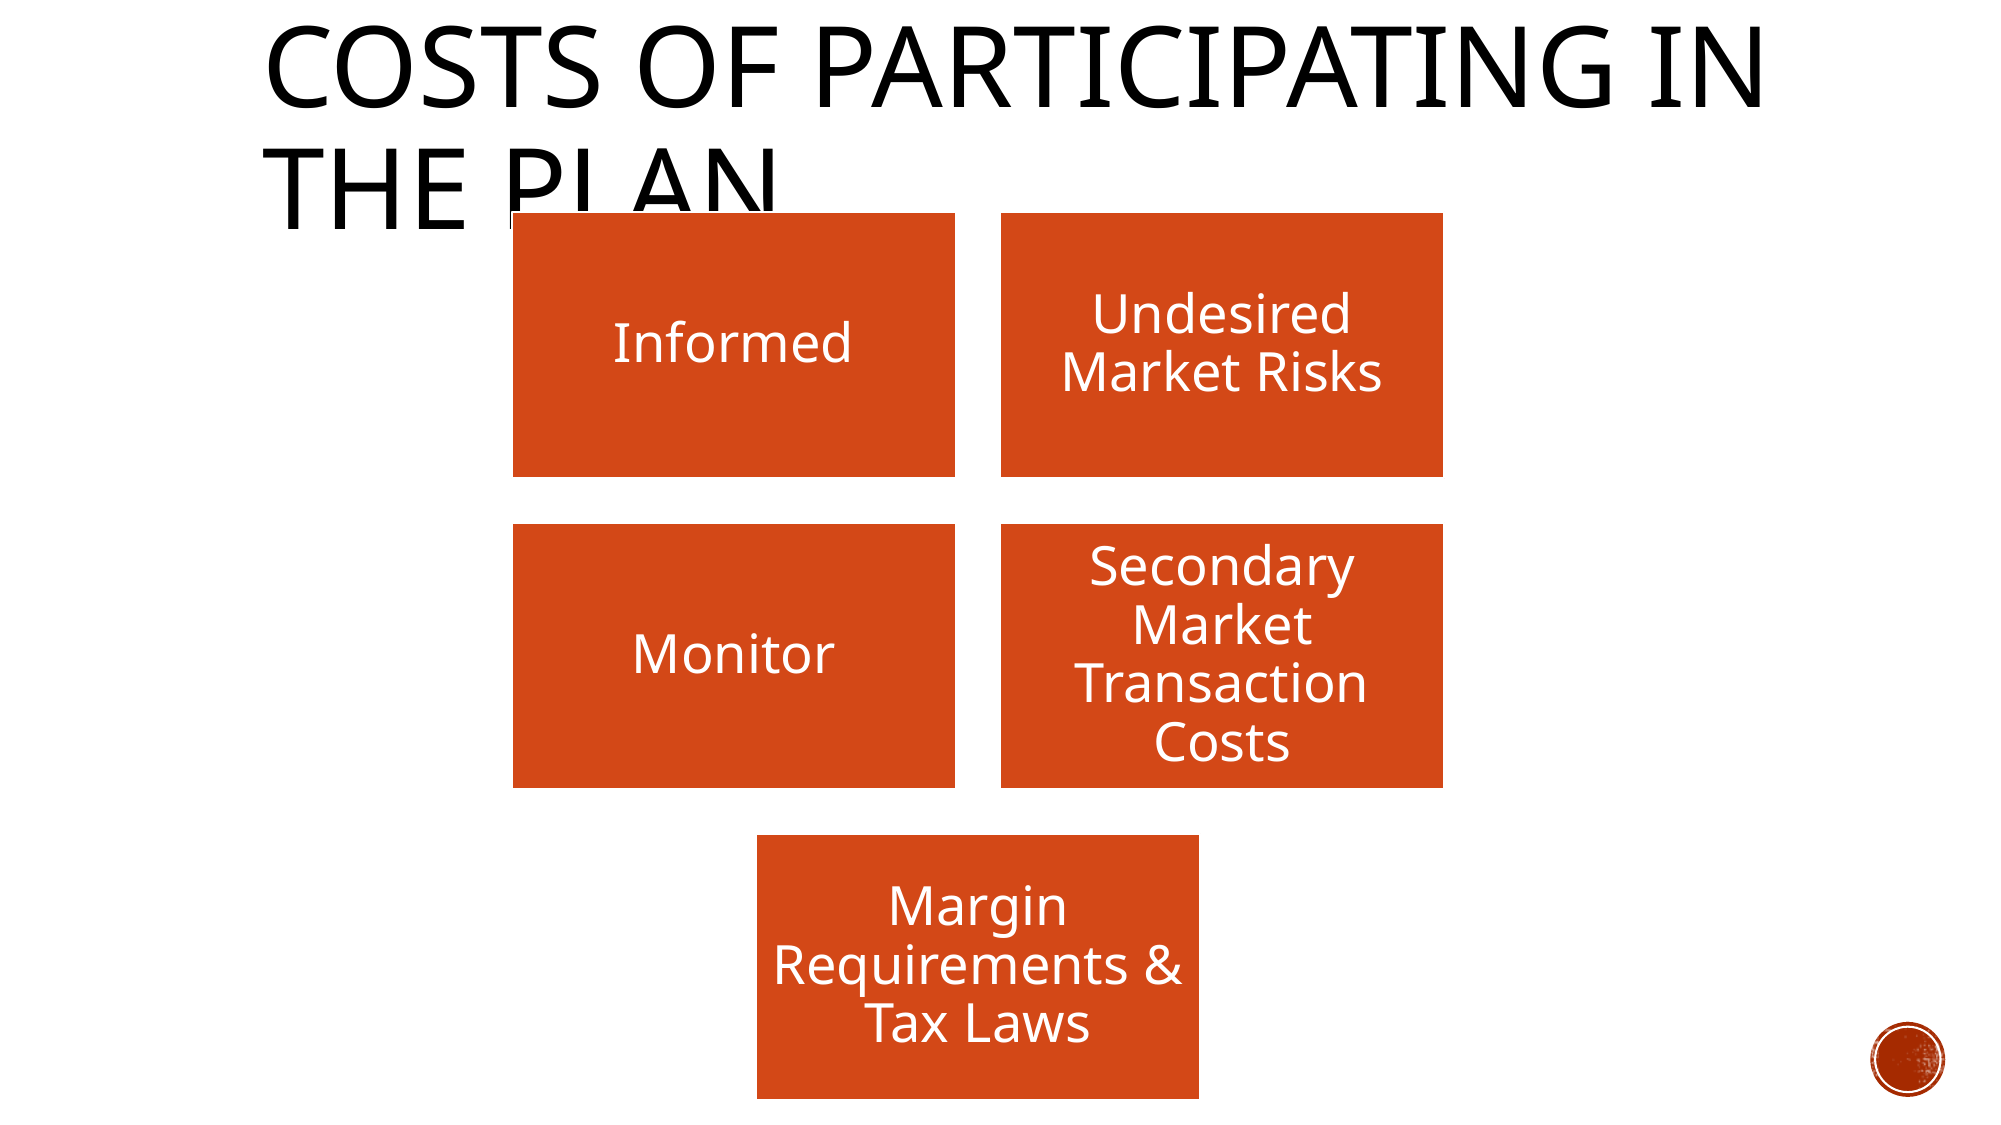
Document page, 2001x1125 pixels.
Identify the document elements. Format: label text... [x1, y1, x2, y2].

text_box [312, 211, 1644, 1096]
title Costs of Participating in the Plan [247, 0, 1897, 264]
